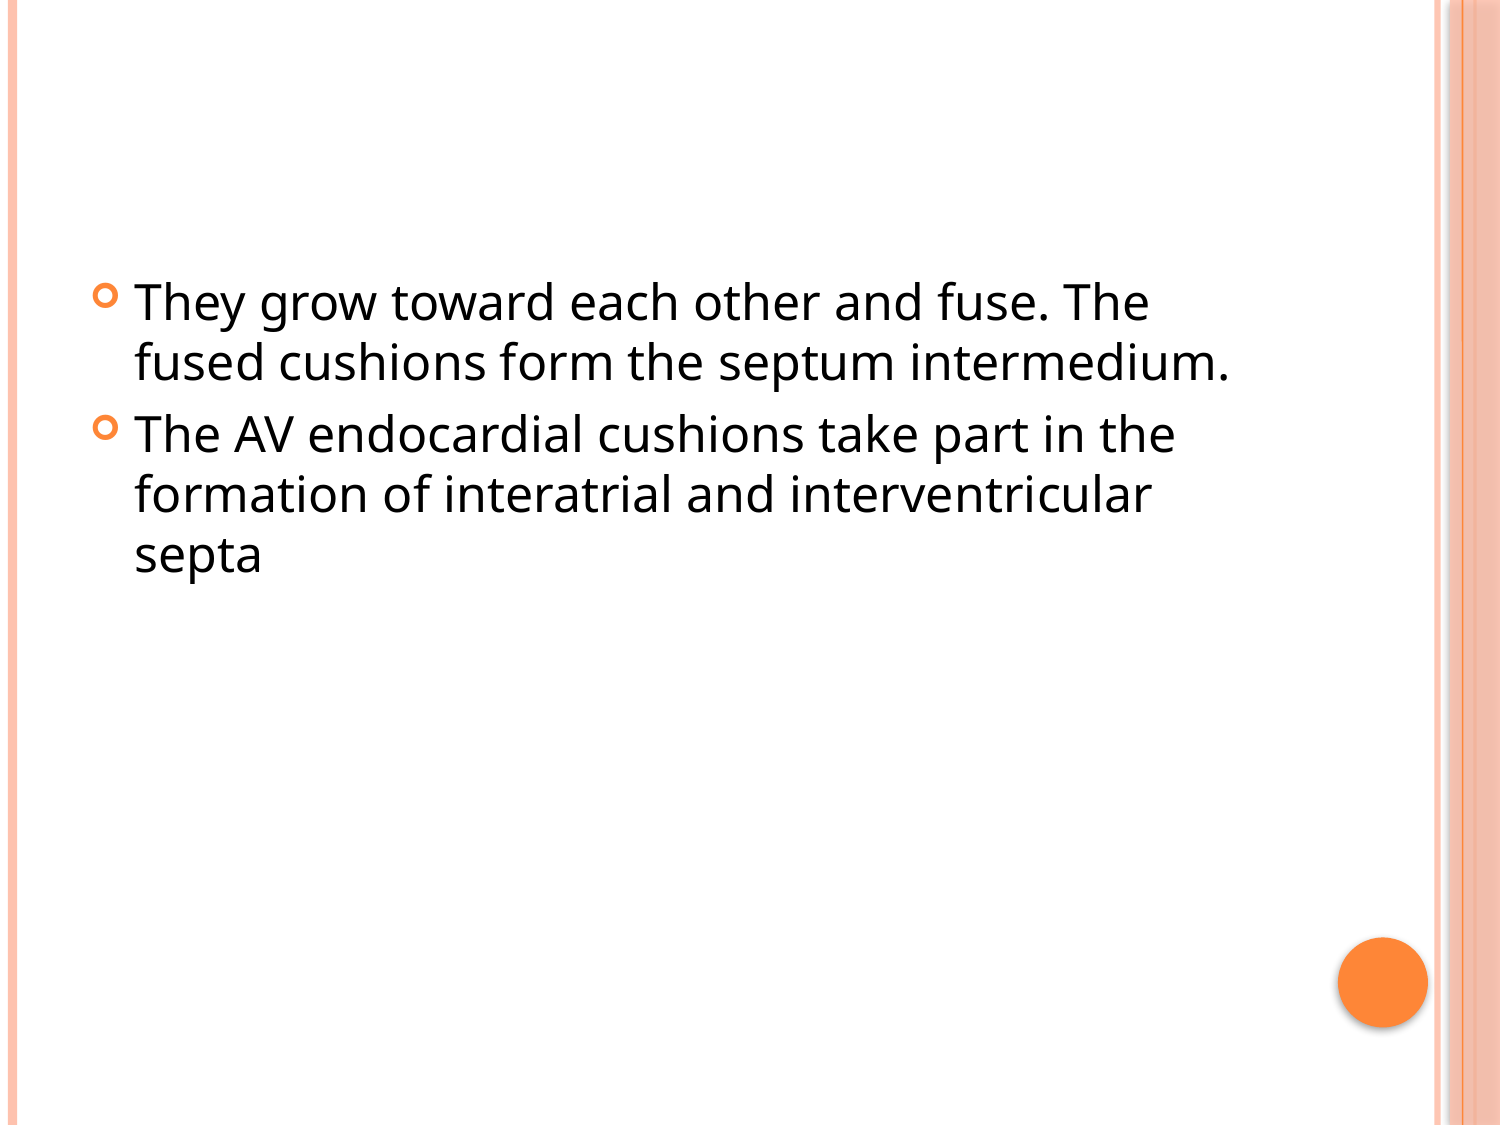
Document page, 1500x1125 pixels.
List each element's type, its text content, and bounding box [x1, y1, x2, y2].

list They grow toward each other and fuse. The fused cushions form the septum intermedium. The AV endocardial cushions take part in the formation of interatrial and interventricular septa [75, 262, 1300, 1062]
